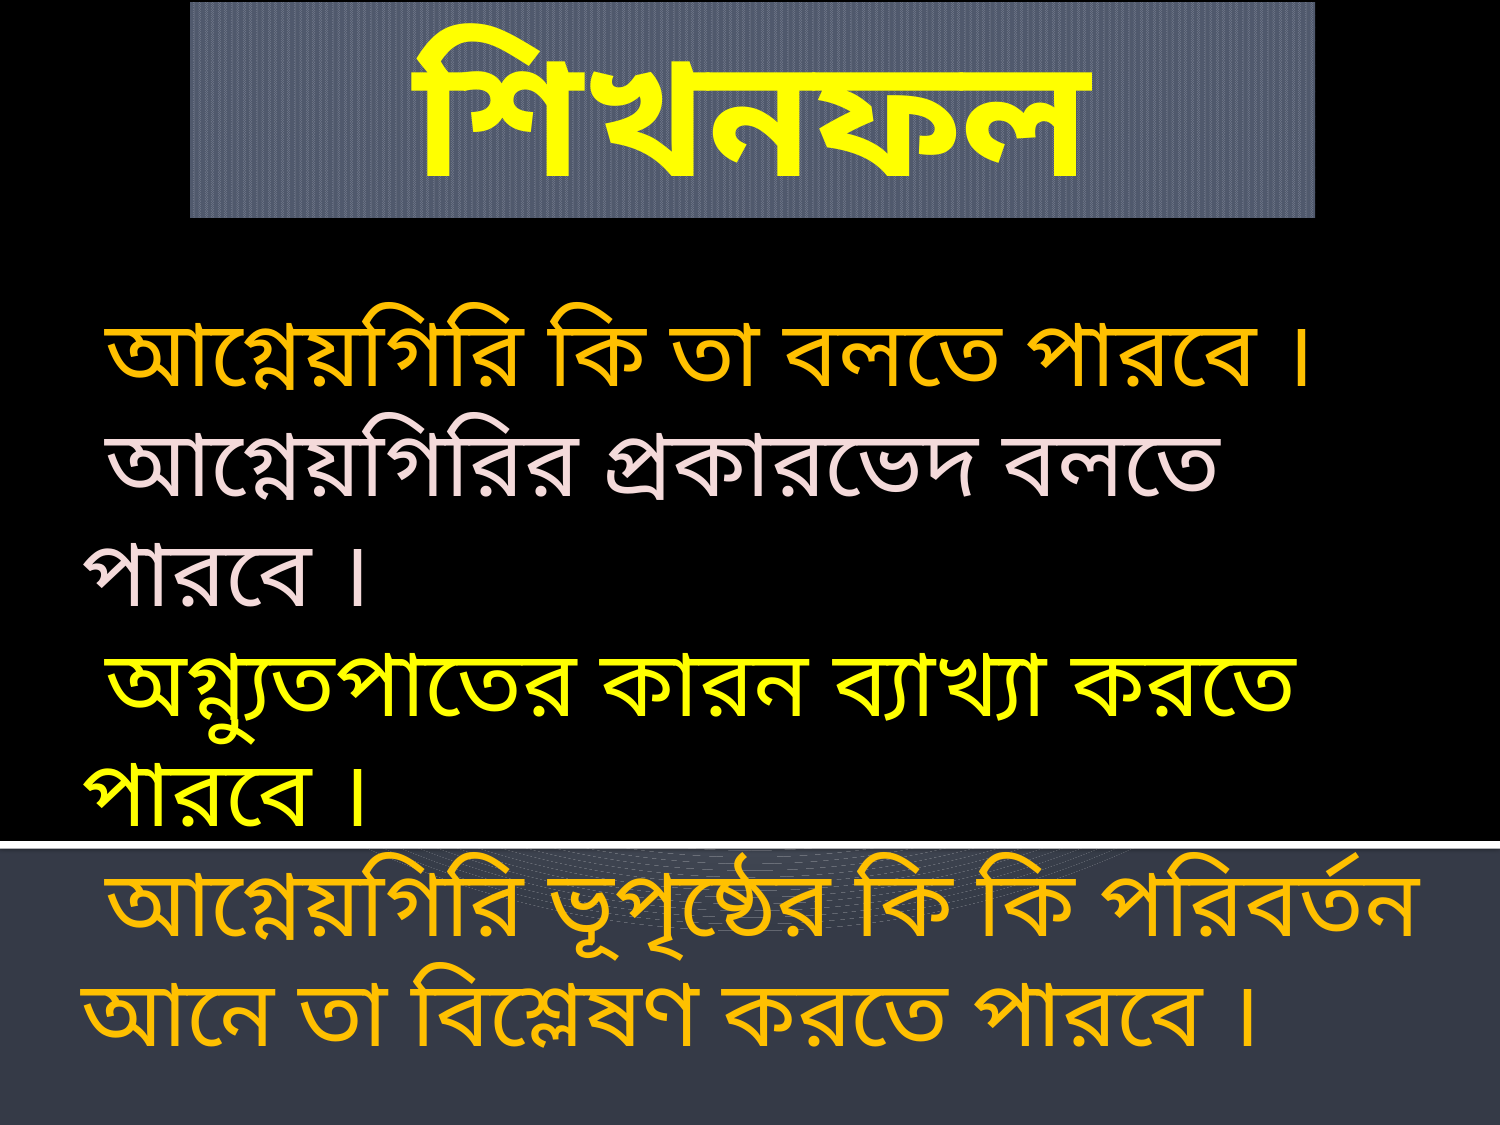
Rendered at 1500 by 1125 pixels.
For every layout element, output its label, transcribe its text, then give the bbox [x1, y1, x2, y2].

text_box শিখনফল [190, 2, 1316, 218]
text_box আগ্নেয়গিরি কি তা বলতে পারবে । আগ্নেয়গিরির প্রকারভেদ বলতে পারবে । অগ্ন্যুতপাতের কারন ব্যাখ্যা করতে পারবে । আগ্নেয়গিরি ভূপৃষ্ঠের কি কি পরিবর্তন আনে তা বিশ্লেষণ করতে পারবে । [66, 287, 1448, 1125]
